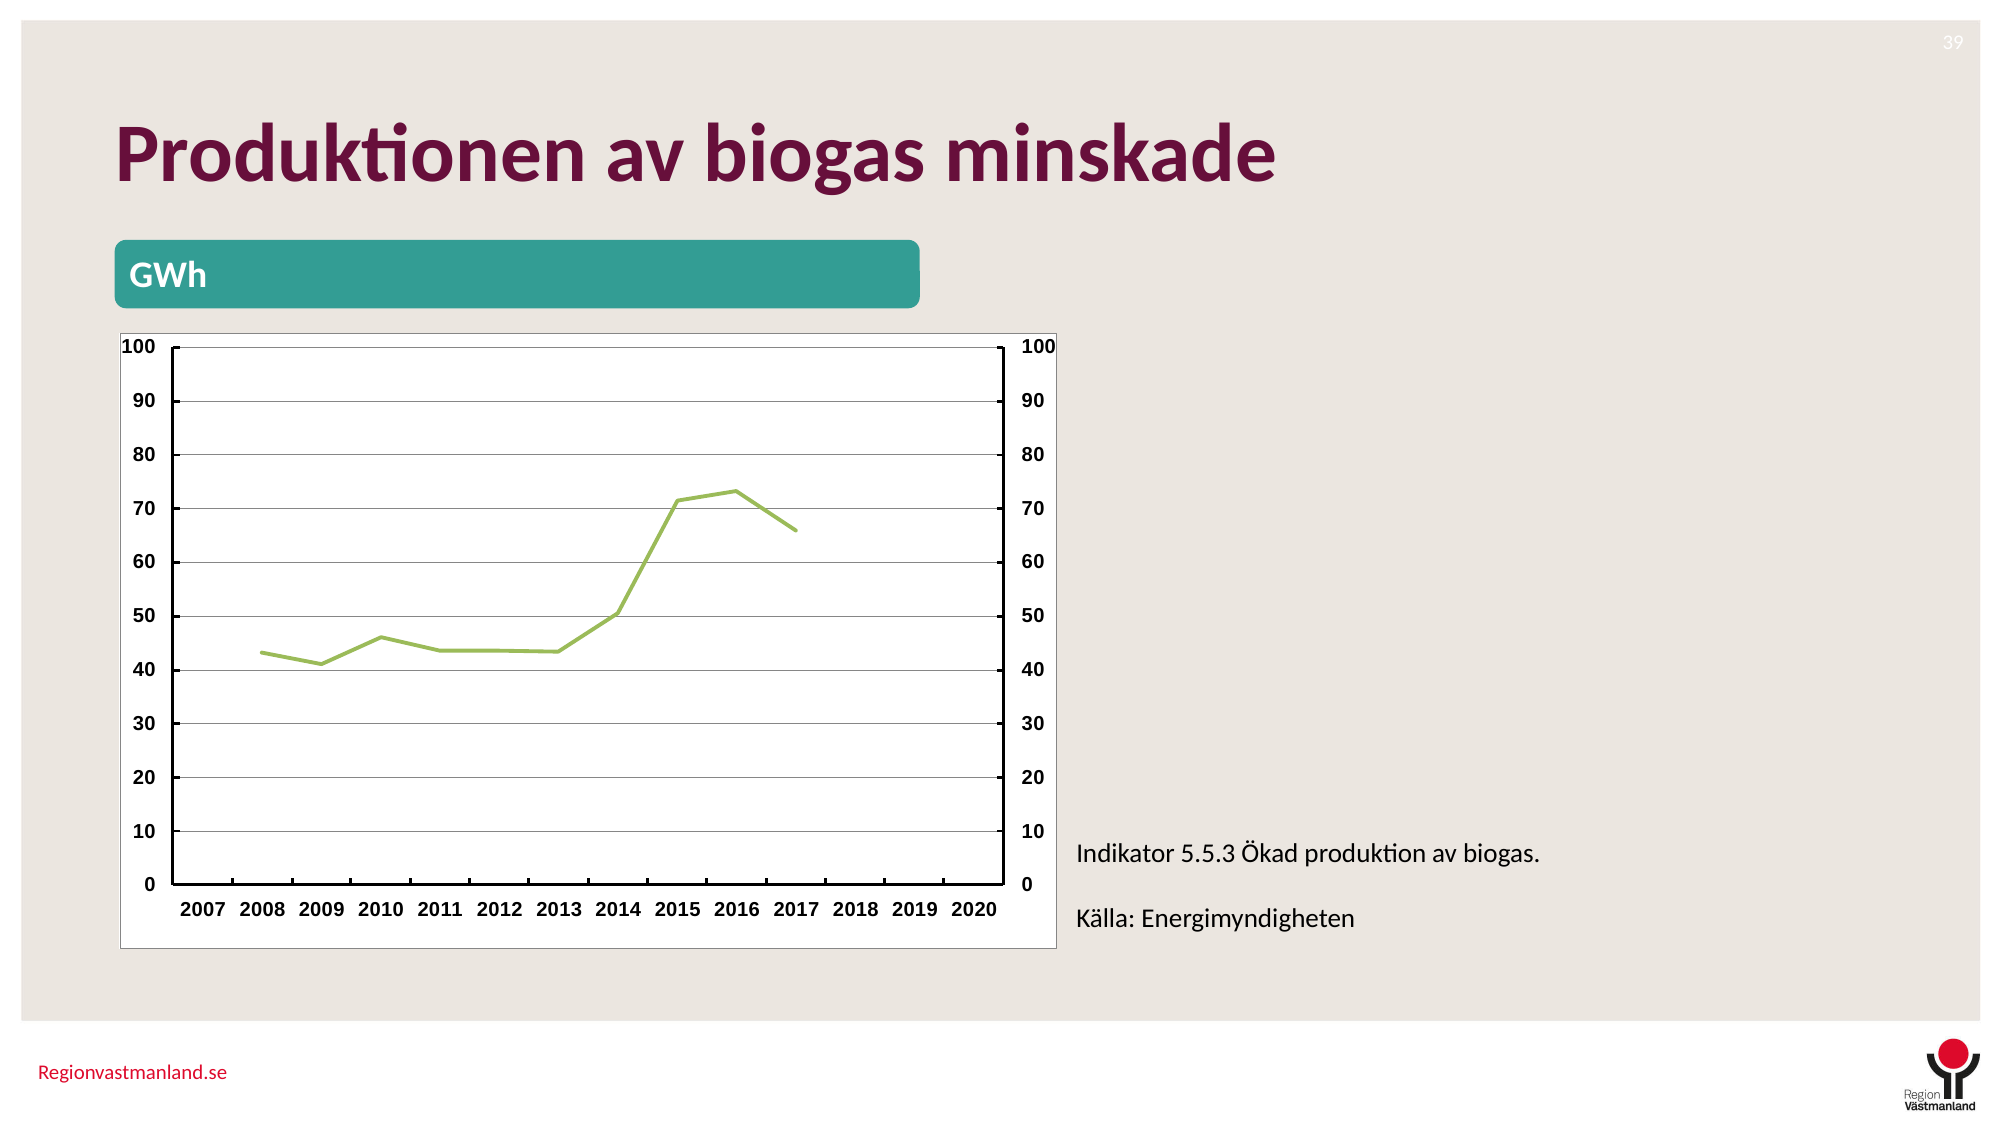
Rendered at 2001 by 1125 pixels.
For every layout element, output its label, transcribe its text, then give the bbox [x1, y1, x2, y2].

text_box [114, 239, 952, 309]
text_box Indikator 5.5.3 Ökad produktion av biogas. Källa: Energimyndigheten [1076, 828, 1582, 941]
picture [0, 0, 2001, 1125]
title Produktionen av biogas minskade [100, 57, 1962, 251]
